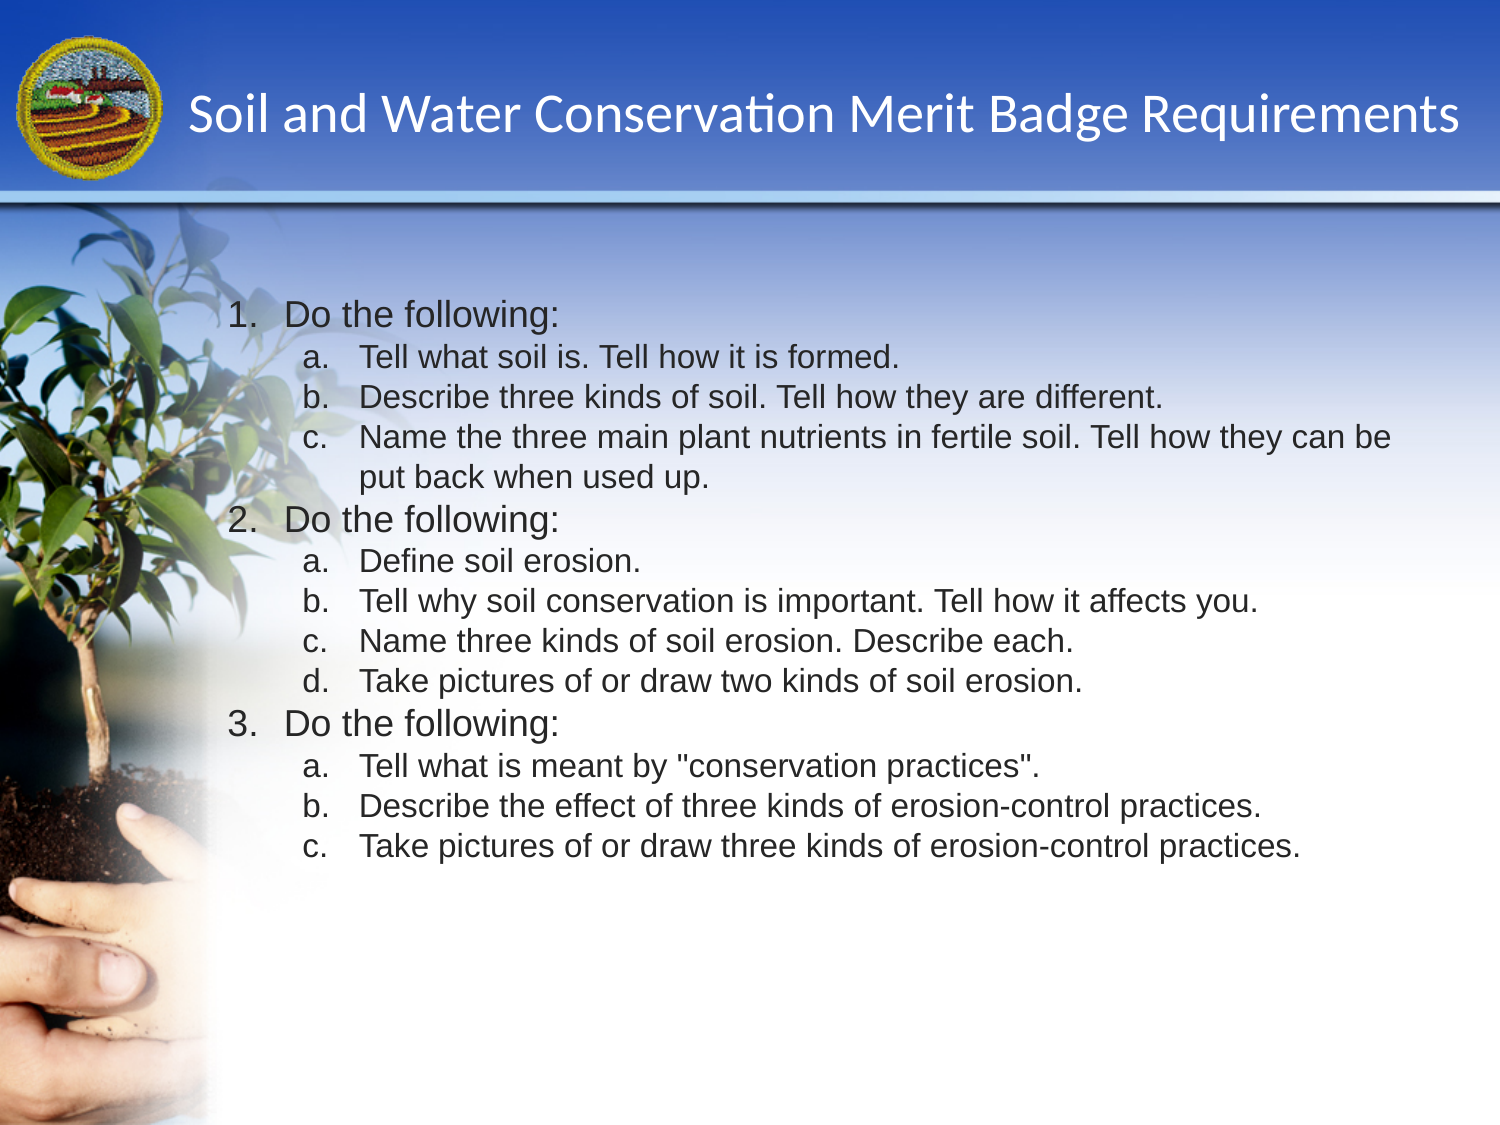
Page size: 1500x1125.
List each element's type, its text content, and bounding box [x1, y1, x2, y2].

picture [0, 0, 1500, 1125]
text_box Soil and Water Conservation Merit Badge Requirements [187, 58, 1463, 163]
text_box Do the following: Tell what soil is. Tell how it is formed. Describe three kinds of soil. Tell how they are different. Name the three main plant nutrients in fertile soil. Tell how they can be put back when used up. Do the following: Define soil erosion. Tell why soil conservation is important. Tell how it affects you. Name three kinds of soil erosion. Describe each. Take pictures of or draw two kinds of soil erosion. Do the following: Tell what is meant by "conservation practices". Describe the effect of three kinds of erosion-control practices. Take pictures of or draw three kinds of erosion-control practices. [212, 237, 1438, 1038]
